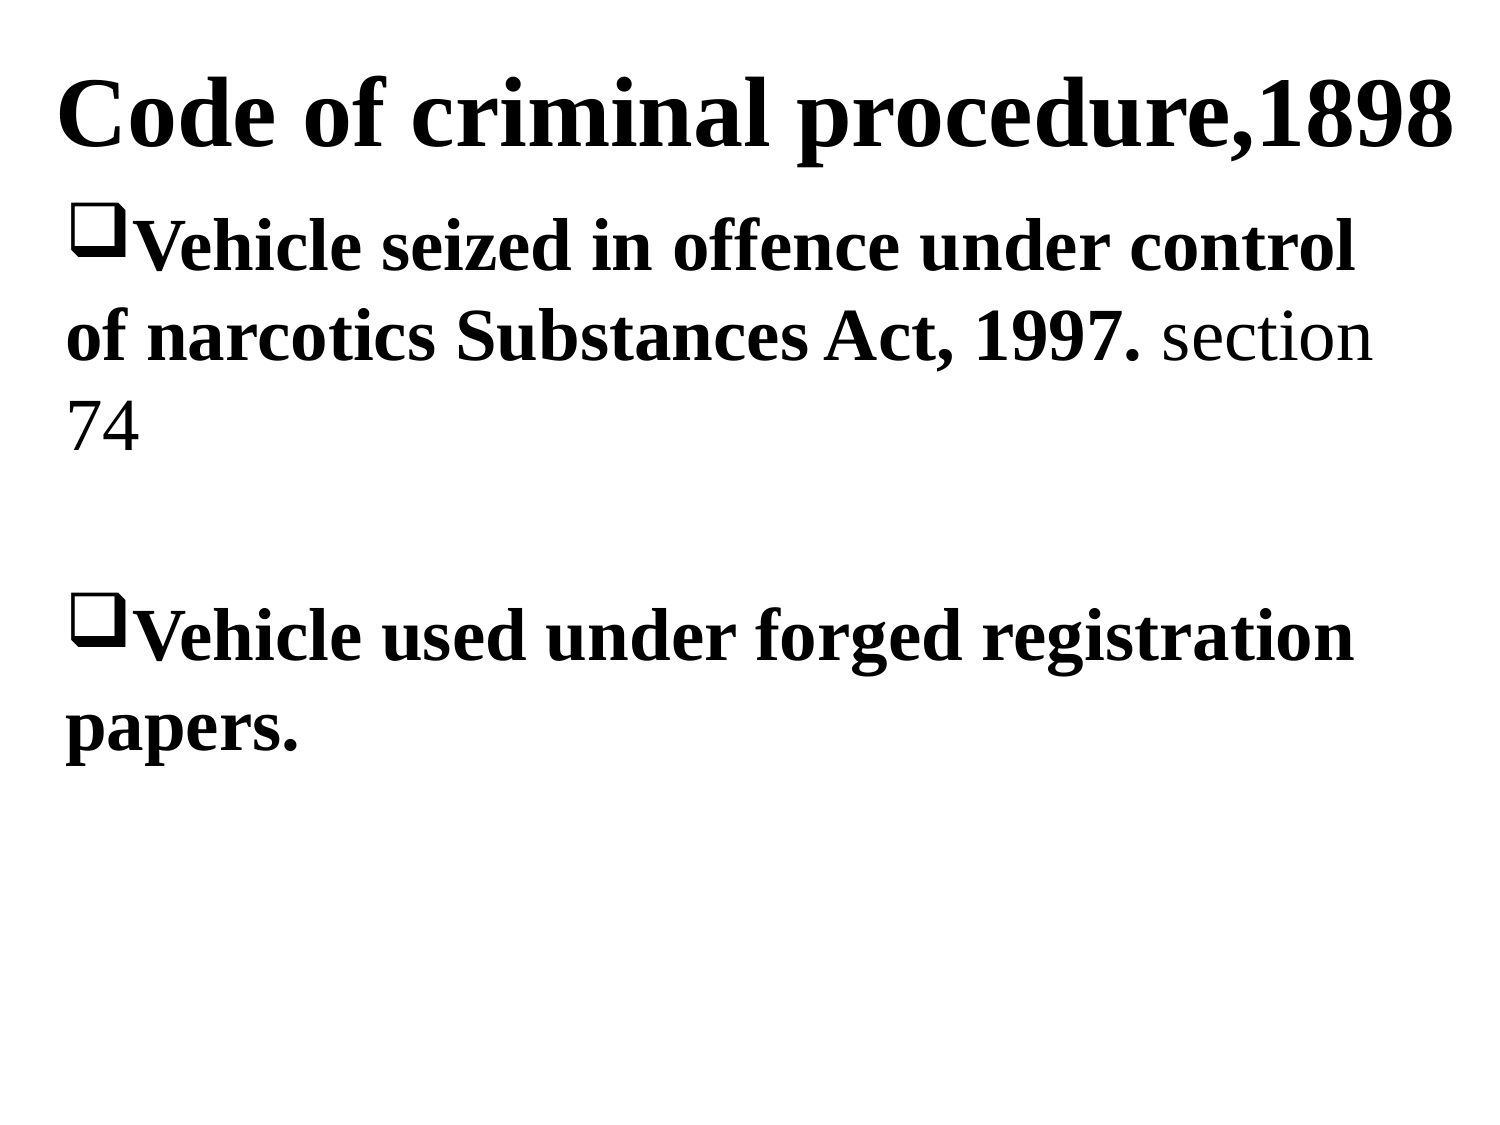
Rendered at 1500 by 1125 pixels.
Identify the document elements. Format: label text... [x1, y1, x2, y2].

subtitle Vehicle seized in offence under control of narcotics Substances Act, 1997. section 74 Vehicle used under forged registration papers. [50, 187, 1450, 1088]
title Code of criminal procedure,1898 [24, 50, 1488, 163]
